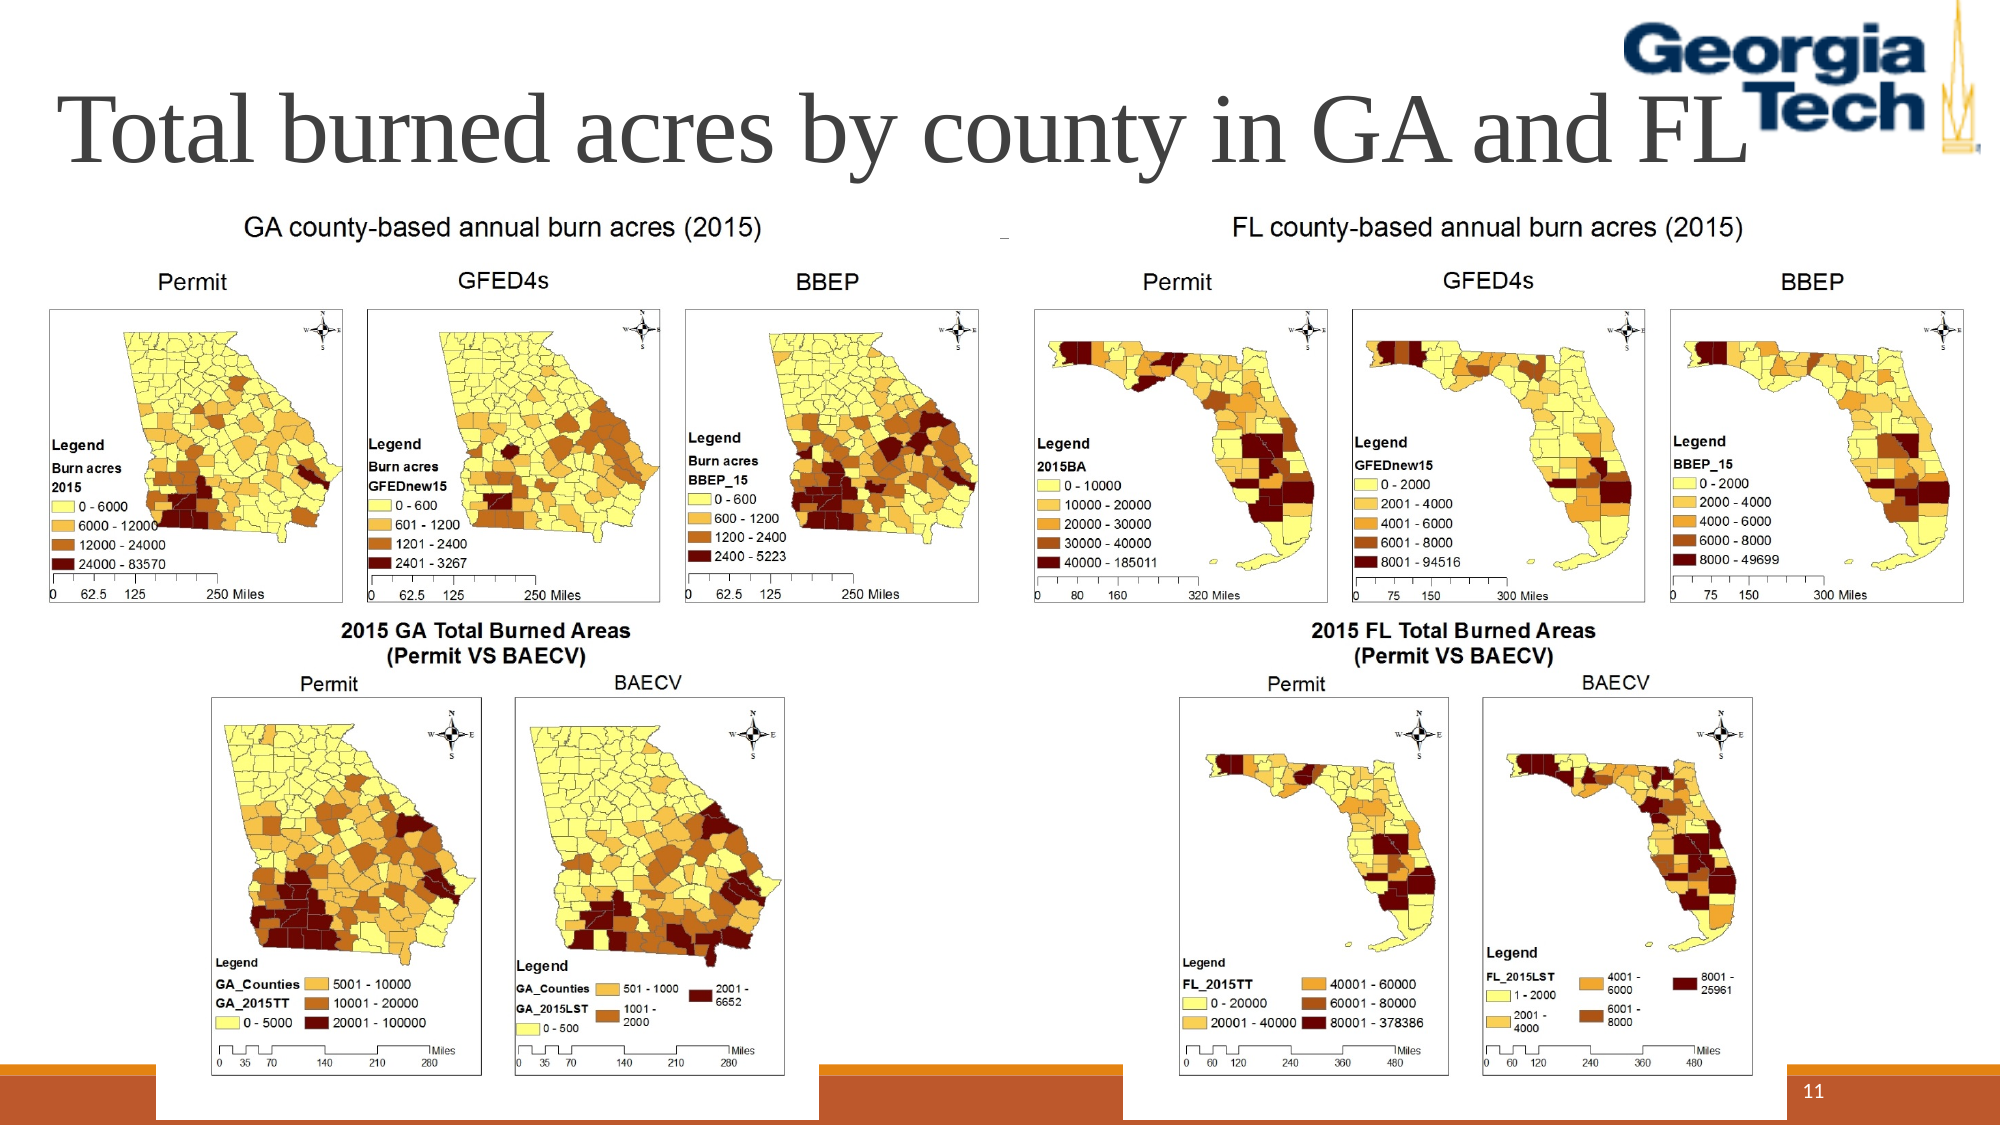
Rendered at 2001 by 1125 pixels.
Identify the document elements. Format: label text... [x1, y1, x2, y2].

title Total burned acres by county in GA and FL [41, 72, 1978, 185]
picture [155, 621, 820, 1121]
picture [1009, 0, 1986, 1121]
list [24, 185, 1001, 621]
slide_number 11 [1794, 1059, 1840, 1120]
